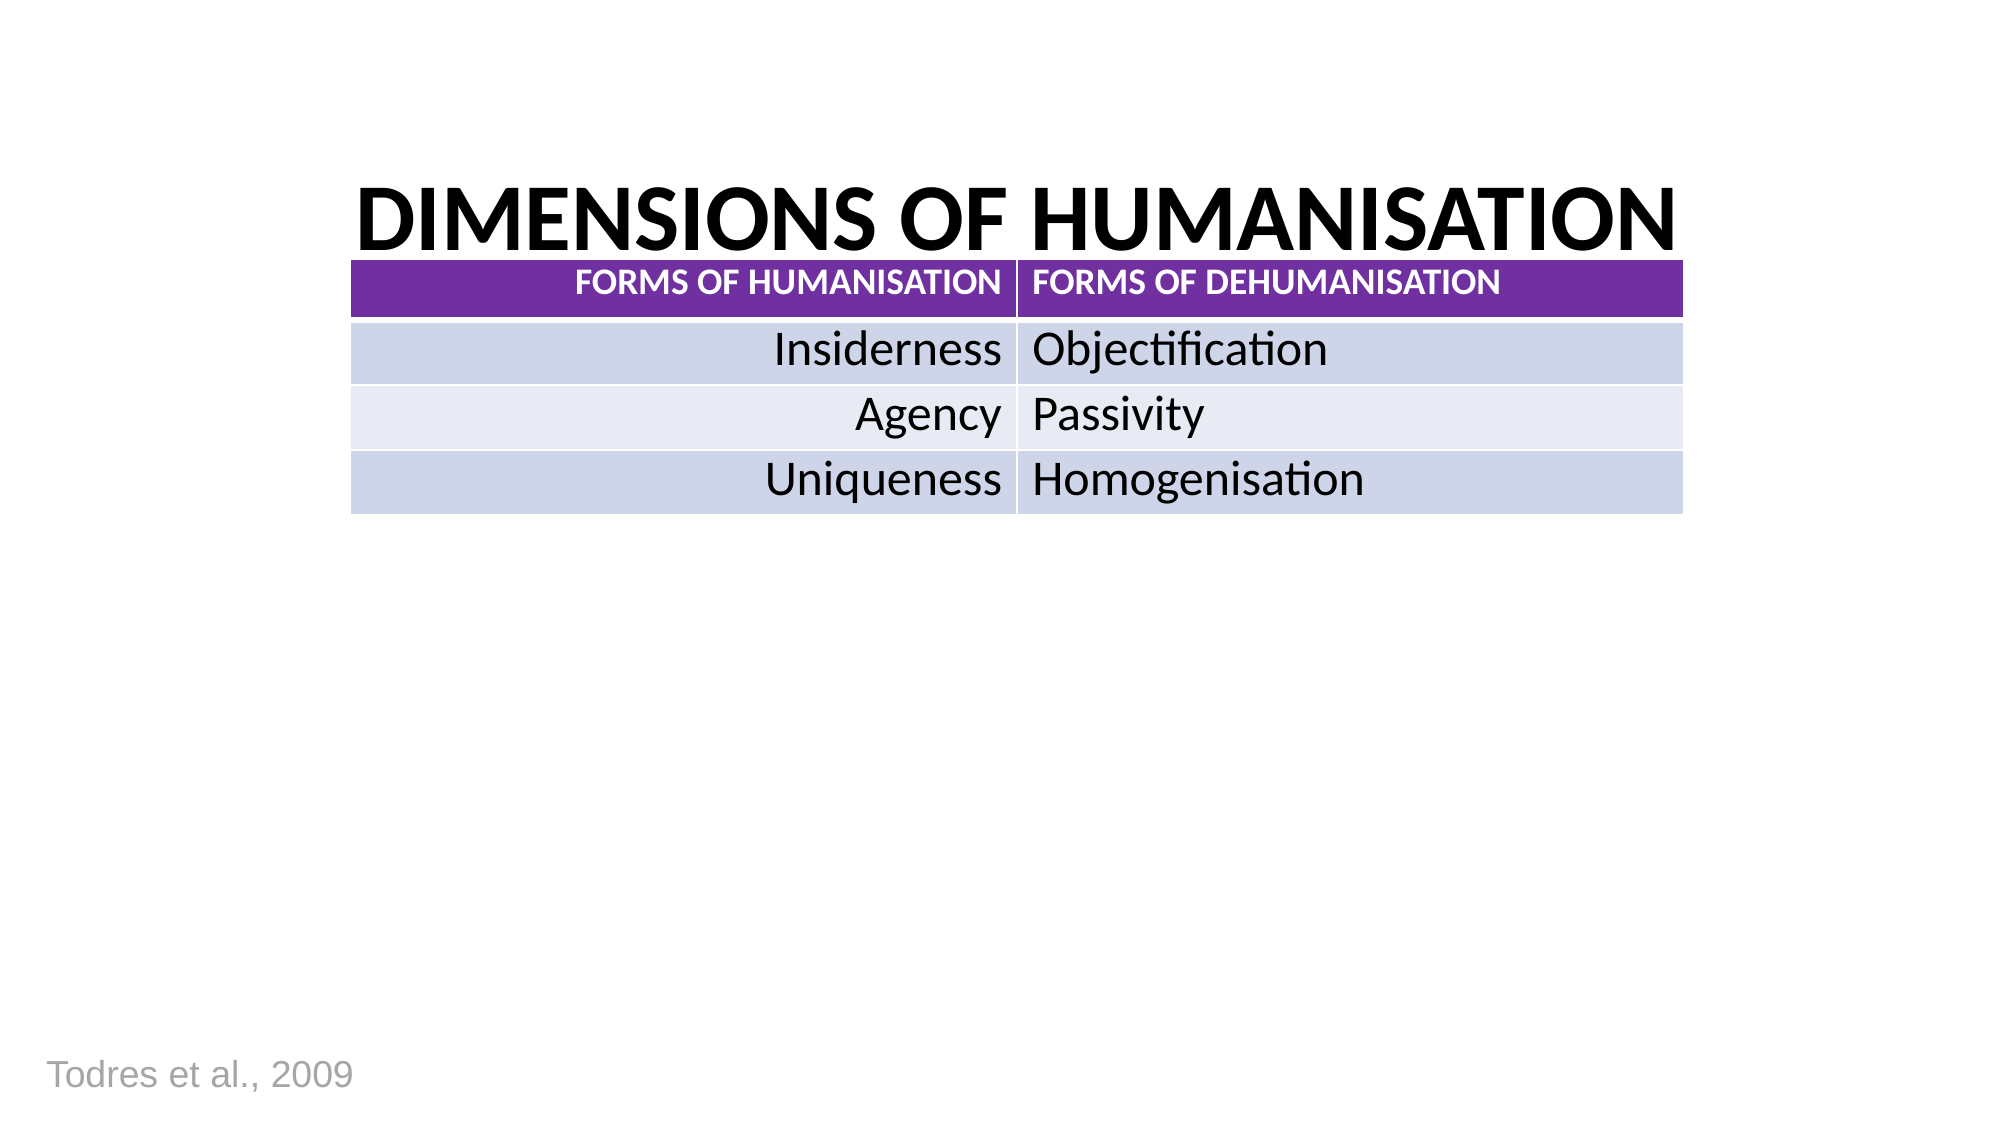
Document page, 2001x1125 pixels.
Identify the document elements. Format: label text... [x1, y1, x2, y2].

table_cell Homogenisation [1018, 451, 1683, 514]
text_box Todres et al., 2009 [31, 1042, 1216, 1103]
table_header FORMS OF HUMANISATION [351, 278, 1016, 317]
table_cell Uniqueness [351, 451, 1016, 514]
text_box DIMENSIONS OF HUMANISATION [298, 147, 1737, 278]
table_cell Passivity [1018, 386, 1683, 449]
table_header FORMS OF DEHUMANISATION [1018, 278, 1683, 317]
table_cell Objectification [1018, 323, 1683, 384]
table_cell Agency [351, 386, 1016, 449]
table_cell Insiderness [351, 323, 1016, 384]
